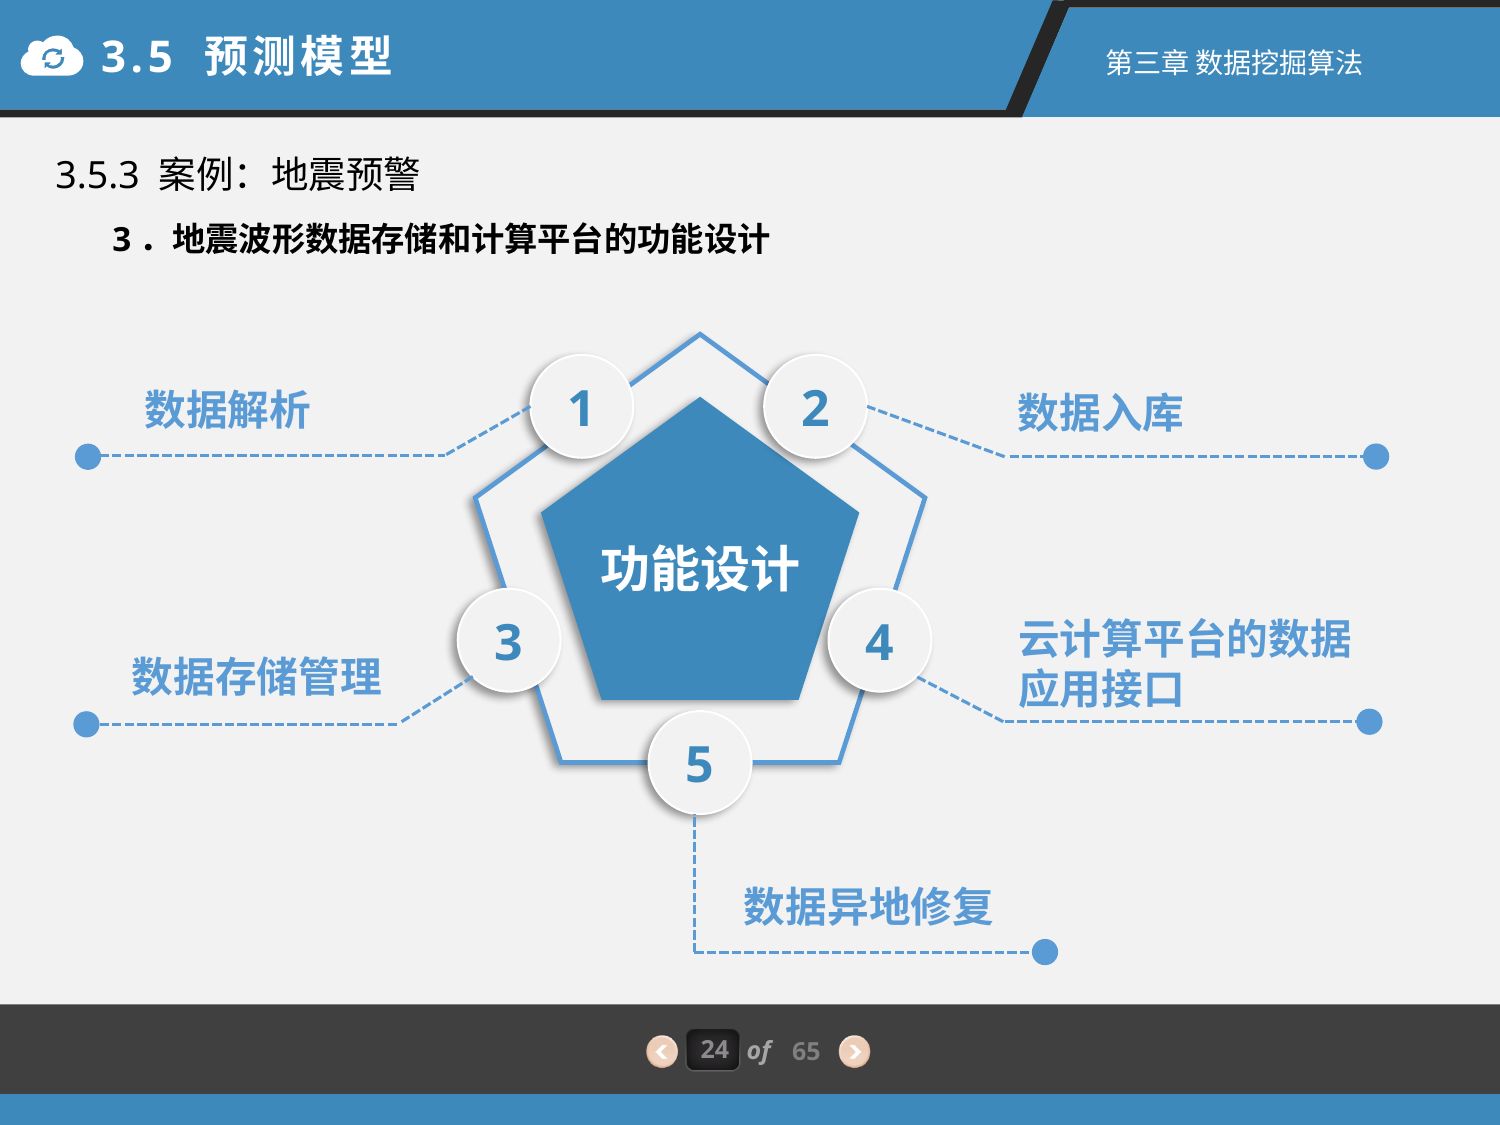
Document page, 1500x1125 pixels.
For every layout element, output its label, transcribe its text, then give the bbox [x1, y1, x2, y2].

text_box 云计算平台的数据应用接口 [1003, 605, 1393, 721]
text_box of [745, 1027, 786, 1072]
text_box [1030, 937, 1060, 967]
text_box 数据异地修复 [729, 873, 1088, 939]
text_box [1362, 442, 1391, 471]
text_box 65 [777, 1028, 836, 1073]
text_box [916, 676, 1004, 722]
picture [683, 1025, 744, 1076]
picture [644, 1033, 679, 1069]
text_box [445, 406, 531, 456]
text_box [0, 1003, 1500, 1095]
text_box 3.5.3 案例：地震预警 [40, 143, 436, 204]
text_box [72, 710, 101, 739]
text_box [1355, 707, 1384, 736]
text_box [401, 676, 473, 722]
text_box [0, 1095, 1500, 1125]
text_box [394, 1020, 745, 1081]
text_box [457, 334, 932, 815]
text_box [867, 406, 1005, 457]
text_box [73, 442, 103, 471]
text_box 数据存储管理 [116, 643, 457, 709]
text_box [0, 0, 1500, 118]
text_box 3．地震波形数据存储和计算平台的功能设计 [97, 210, 786, 266]
text_box 数据入库 [1002, 379, 1362, 445]
picture [837, 1033, 872, 1069]
text_box 数据解析 [129, 376, 457, 442]
